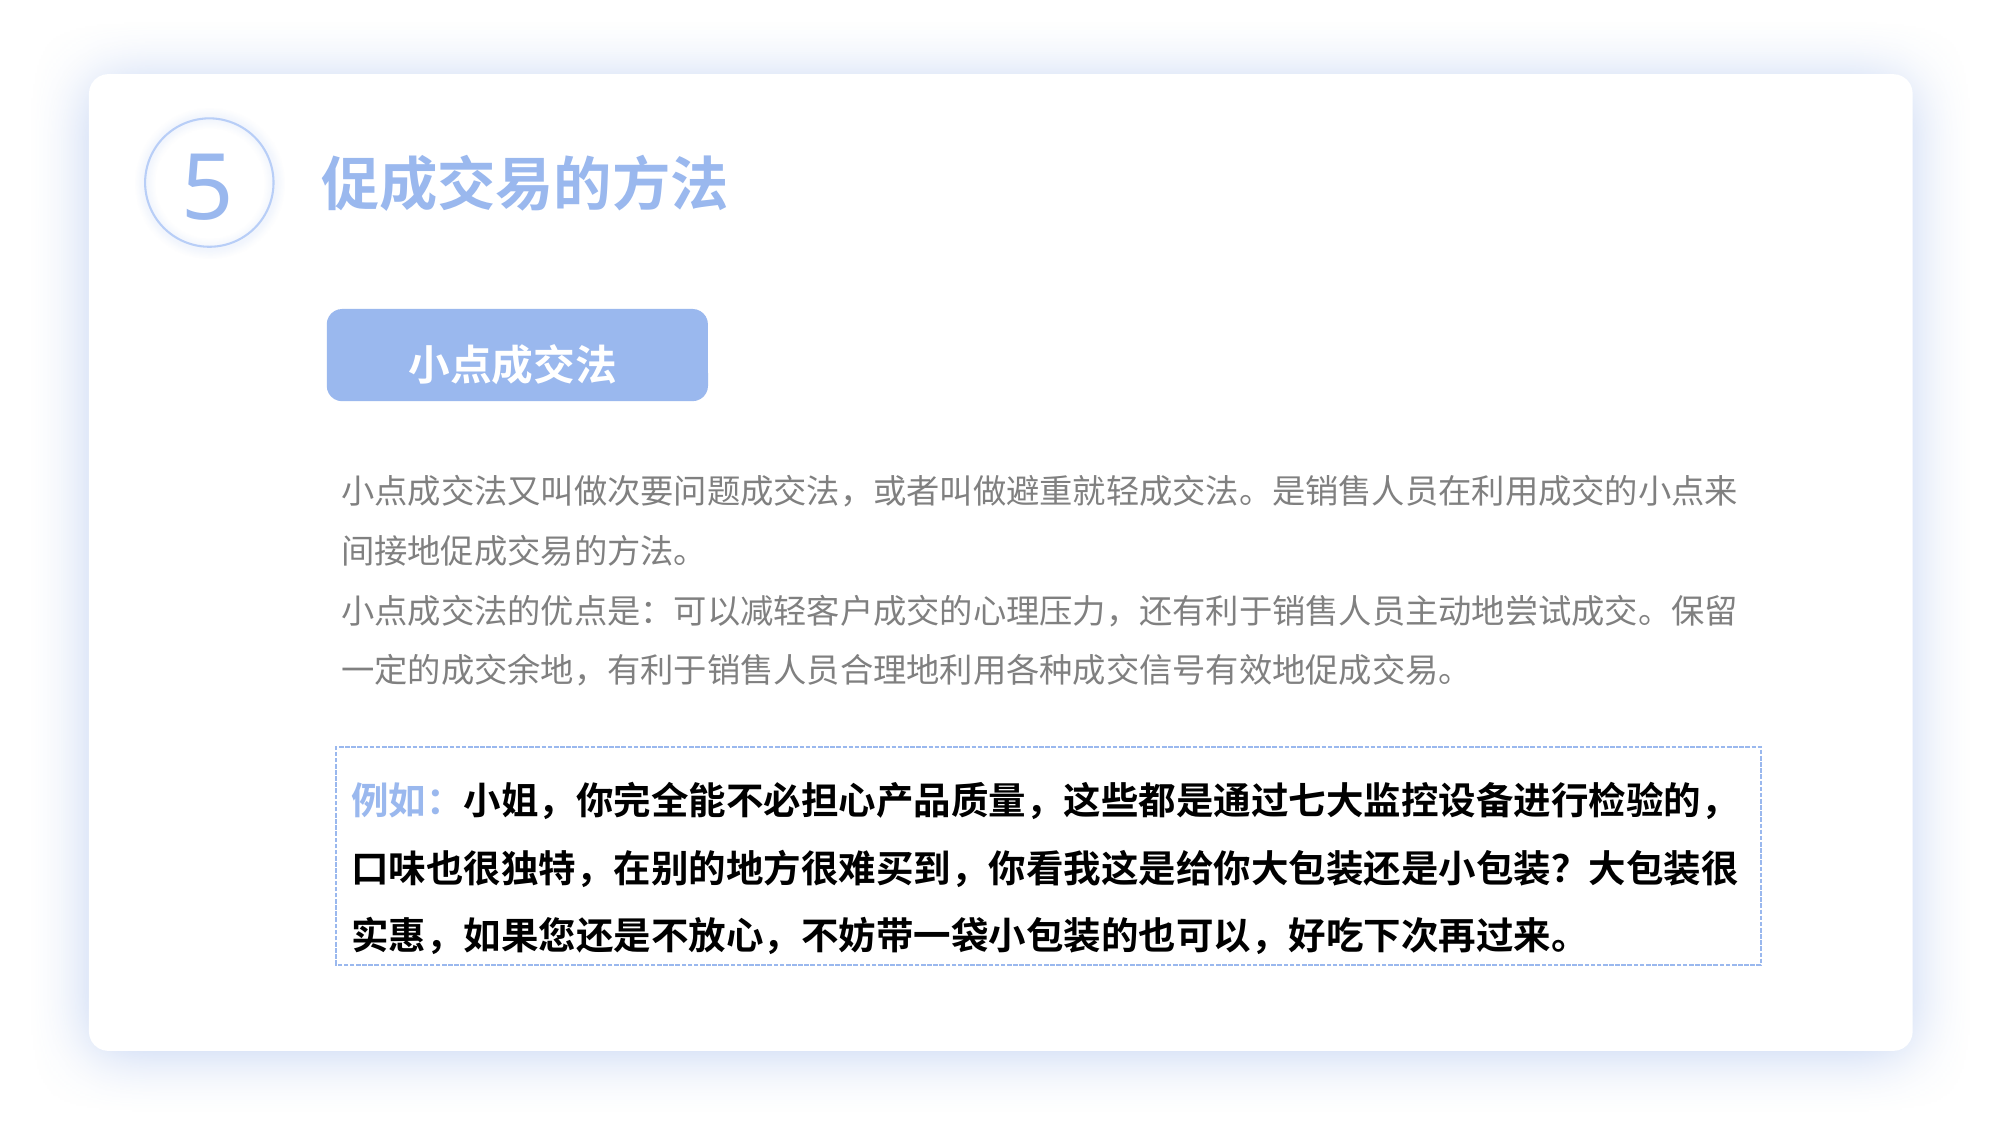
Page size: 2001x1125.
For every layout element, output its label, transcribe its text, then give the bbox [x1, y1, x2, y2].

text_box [326, 306, 708, 402]
text_box 促成交易的方法 [306, 139, 978, 225]
text_box 例如：小姐，你完全能不必担心产品质量，这些都是通过七大监控设备进行检验的，口味也很独特，在别的地方很难买到，你看我这是给你大包装还是小包装？大包装很实惠，如果您还是不放心，不妨带一袋小包装的也可以，好吃下次再过来。 [335, 746, 1761, 965]
text_box 小点成交法又叫做次要问题成交法，或者叫做避重就轻成交法。是销售人员在利用成交的小点来间接地促成交易的方法。 小点成交法的优点是：可以减轻客户成交的心理压力，还有利于销售人员主动地尝试成交。保留一定的成交余地，有利于销售人员合理地利用各种成交信号有效地促成交易。 [326, 442, 1771, 697]
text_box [145, 118, 274, 247]
